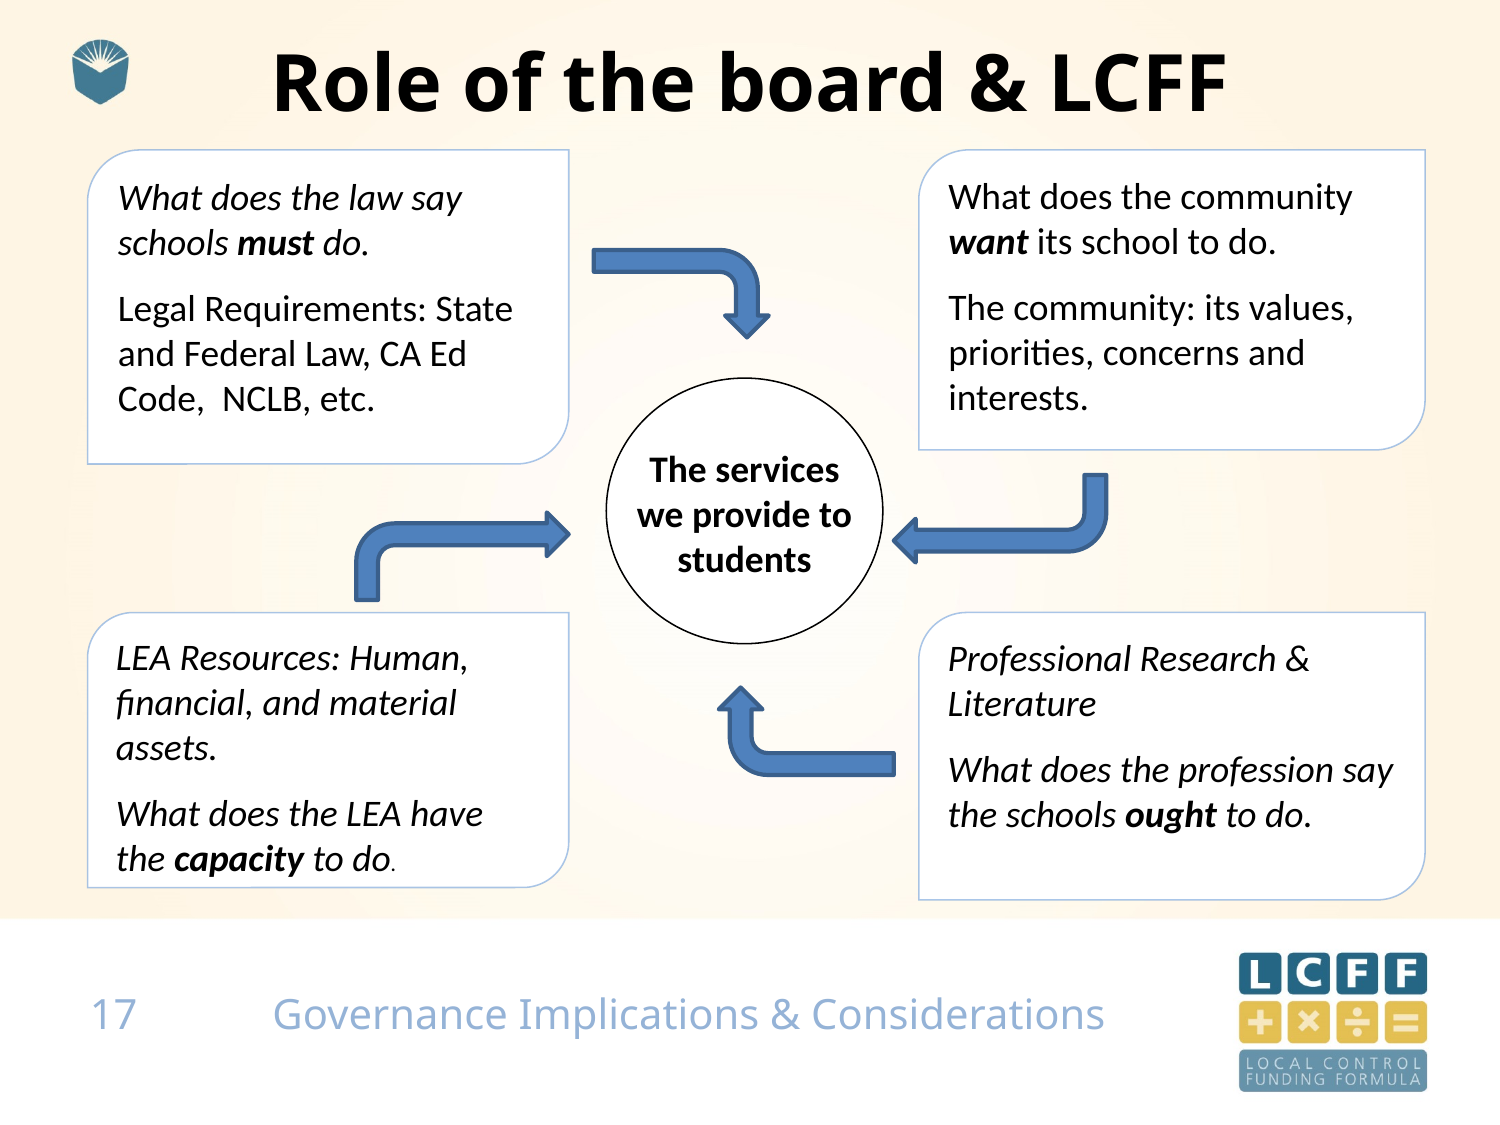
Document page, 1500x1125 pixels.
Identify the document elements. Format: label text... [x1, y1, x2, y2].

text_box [605, 377, 884, 644]
text_box [716, 685, 896, 778]
text_box What does the law say schools must do. Legal Requirements: State and Federal Law, CA Ed Code, NCLB, etc. [87, 149, 569, 464]
text_box Governance Implications & Considerations [151, 980, 1227, 1045]
text_box [891, 472, 1109, 565]
text_box Professional Research & Literature What does the profession say the schools ought to do. [918, 612, 1426, 900]
picture [0, 0, 1500, 1125]
text_box LEA Resources: Human, financial, and material assets. What does the LEA have the capacity to do. [87, 612, 569, 888]
text_box [354, 510, 571, 603]
text_box What does the community want its school to do. The community: its values, priorities, concerns and interests. [918, 149, 1426, 450]
title Role of the board & LCFF [75, 24, 1425, 213]
text_box [591, 247, 771, 340]
